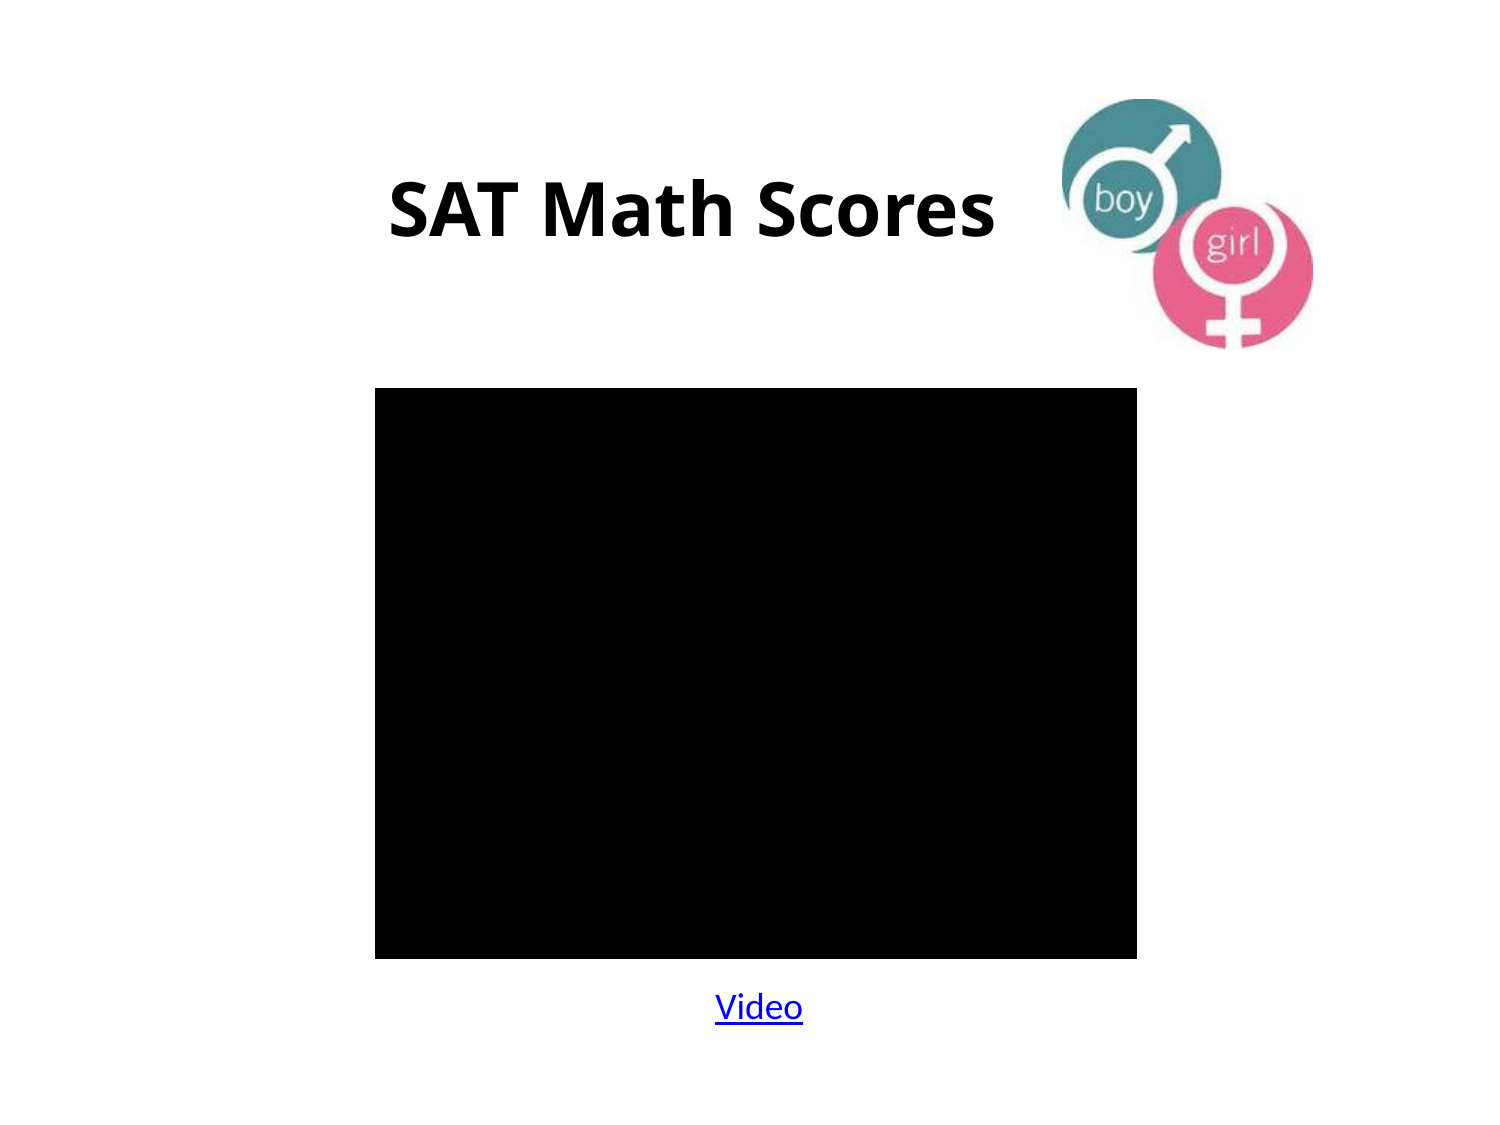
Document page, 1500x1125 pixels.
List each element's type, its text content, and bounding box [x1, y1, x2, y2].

text_box Video [700, 974, 819, 1035]
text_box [374, 387, 1138, 960]
picture [1062, 99, 1313, 350]
title SAT Math Scores [237, 87, 1169, 313]
